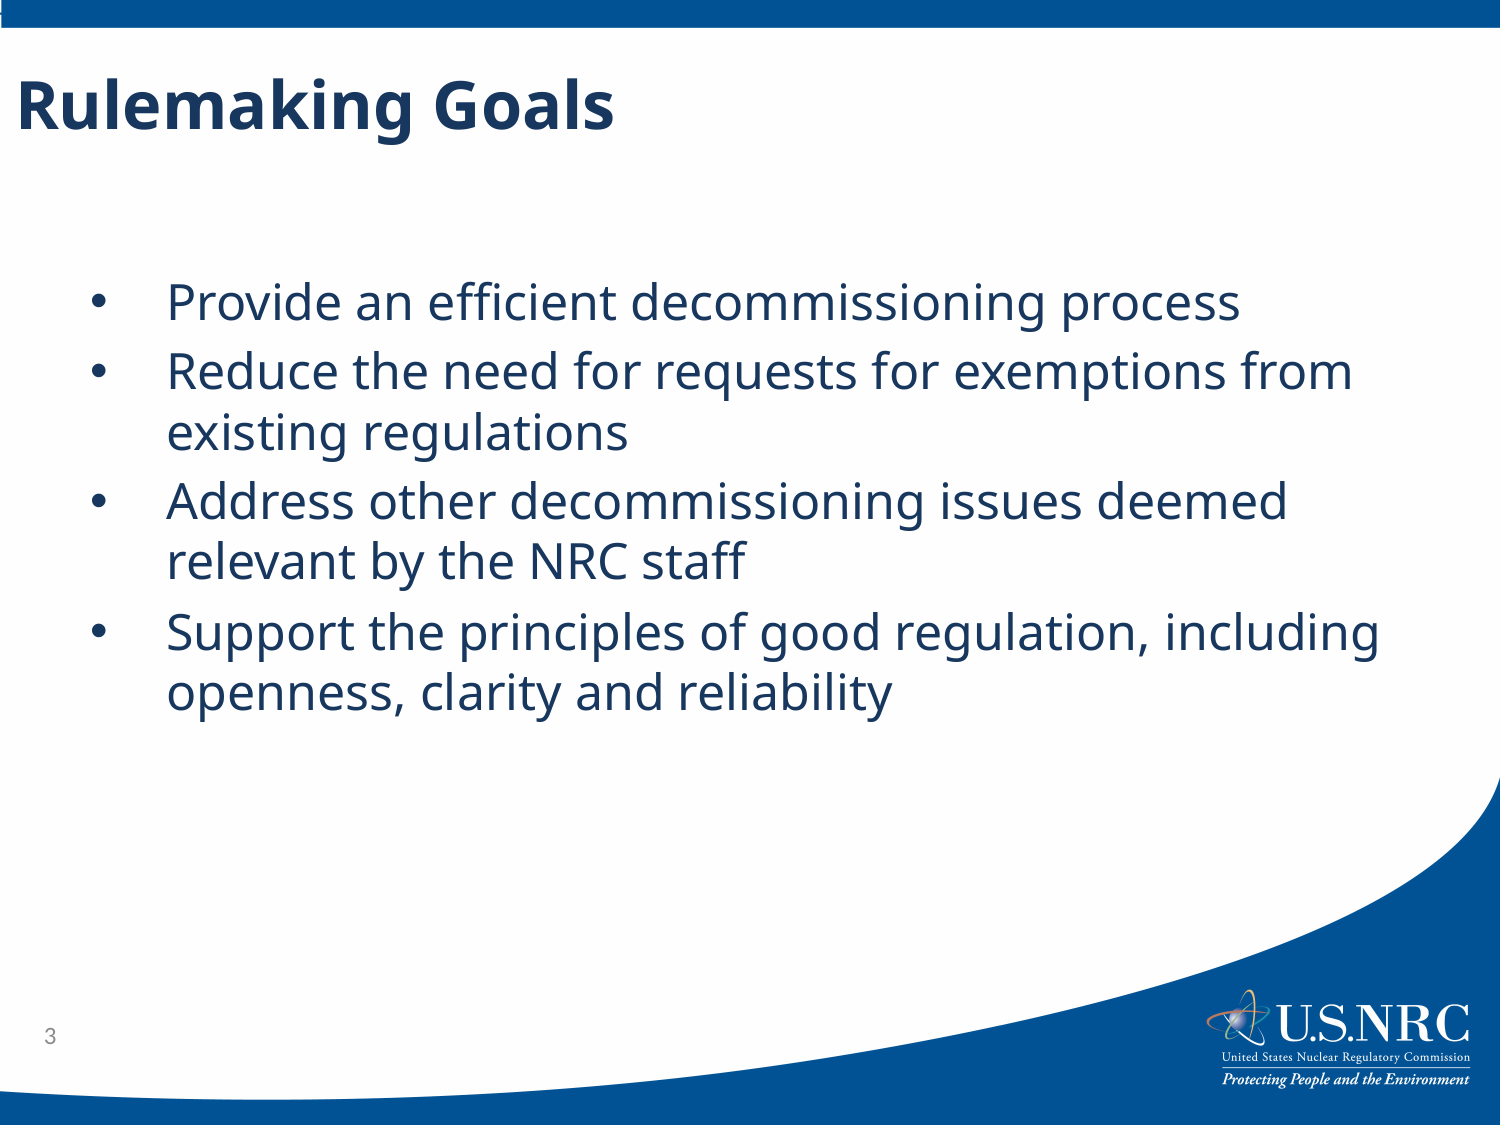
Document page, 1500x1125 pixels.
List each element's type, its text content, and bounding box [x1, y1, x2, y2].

picture [0, 0, 1500, 1125]
slide_number 3 [0, 1004, 72, 1065]
list Provide an efficient decommissioning process Reduce the need for requests for exemptions from existing regulations Address other decommissioning issues deemed relevant by the NRC staff Support the principles of good regulation, including openness, clarity and reliability [75, 262, 1425, 1005]
text_box Rulemaking Goals [0, 0, 788, 209]
